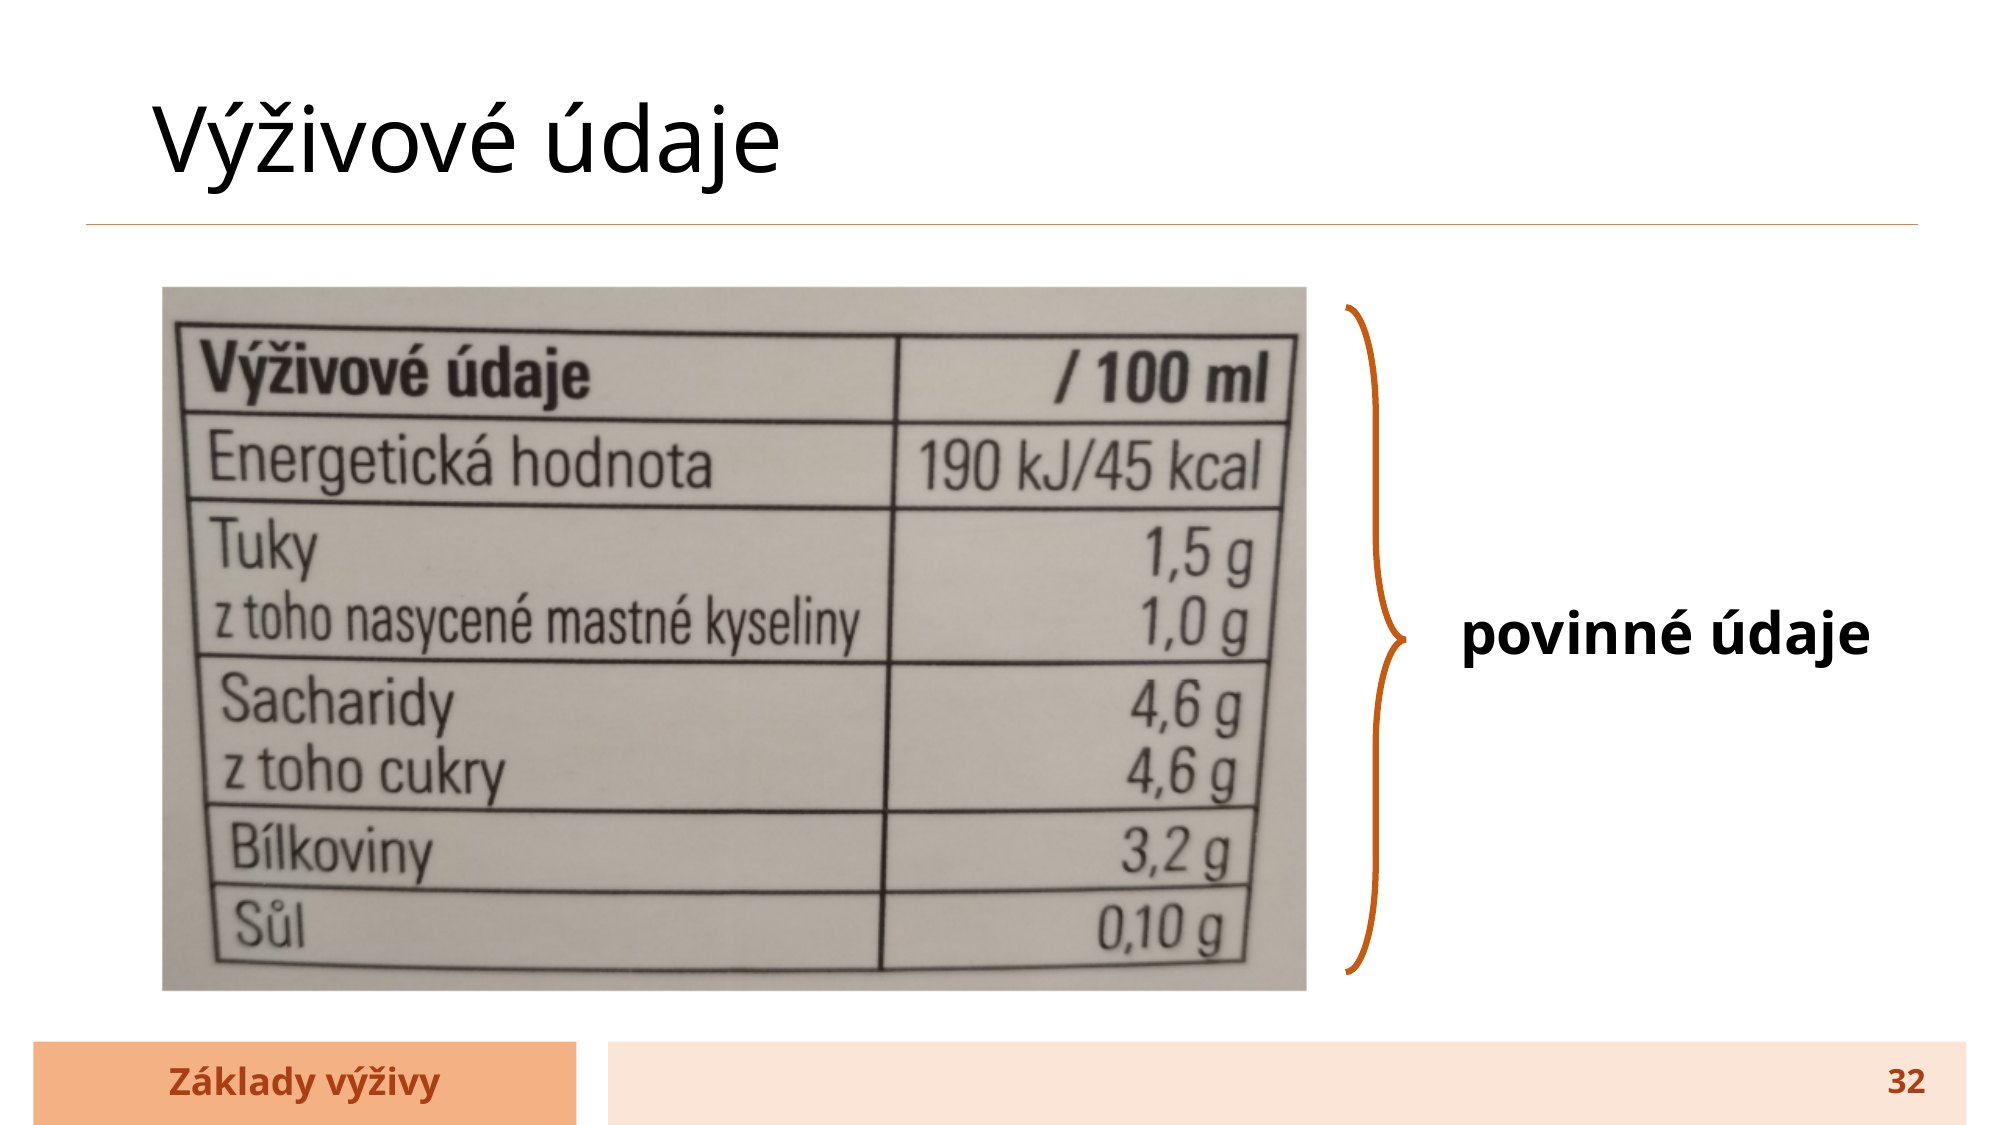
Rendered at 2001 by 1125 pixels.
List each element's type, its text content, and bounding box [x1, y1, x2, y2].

footer Základy výživy [150, 1053, 460, 1114]
text_box povinné údaje [1445, 588, 1887, 674]
title Výživové údaje [137, 59, 1863, 227]
slide_number 32 [1490, 1053, 1941, 1114]
picture [150, 270, 1321, 1010]
text_box [1345, 306, 1406, 973]
